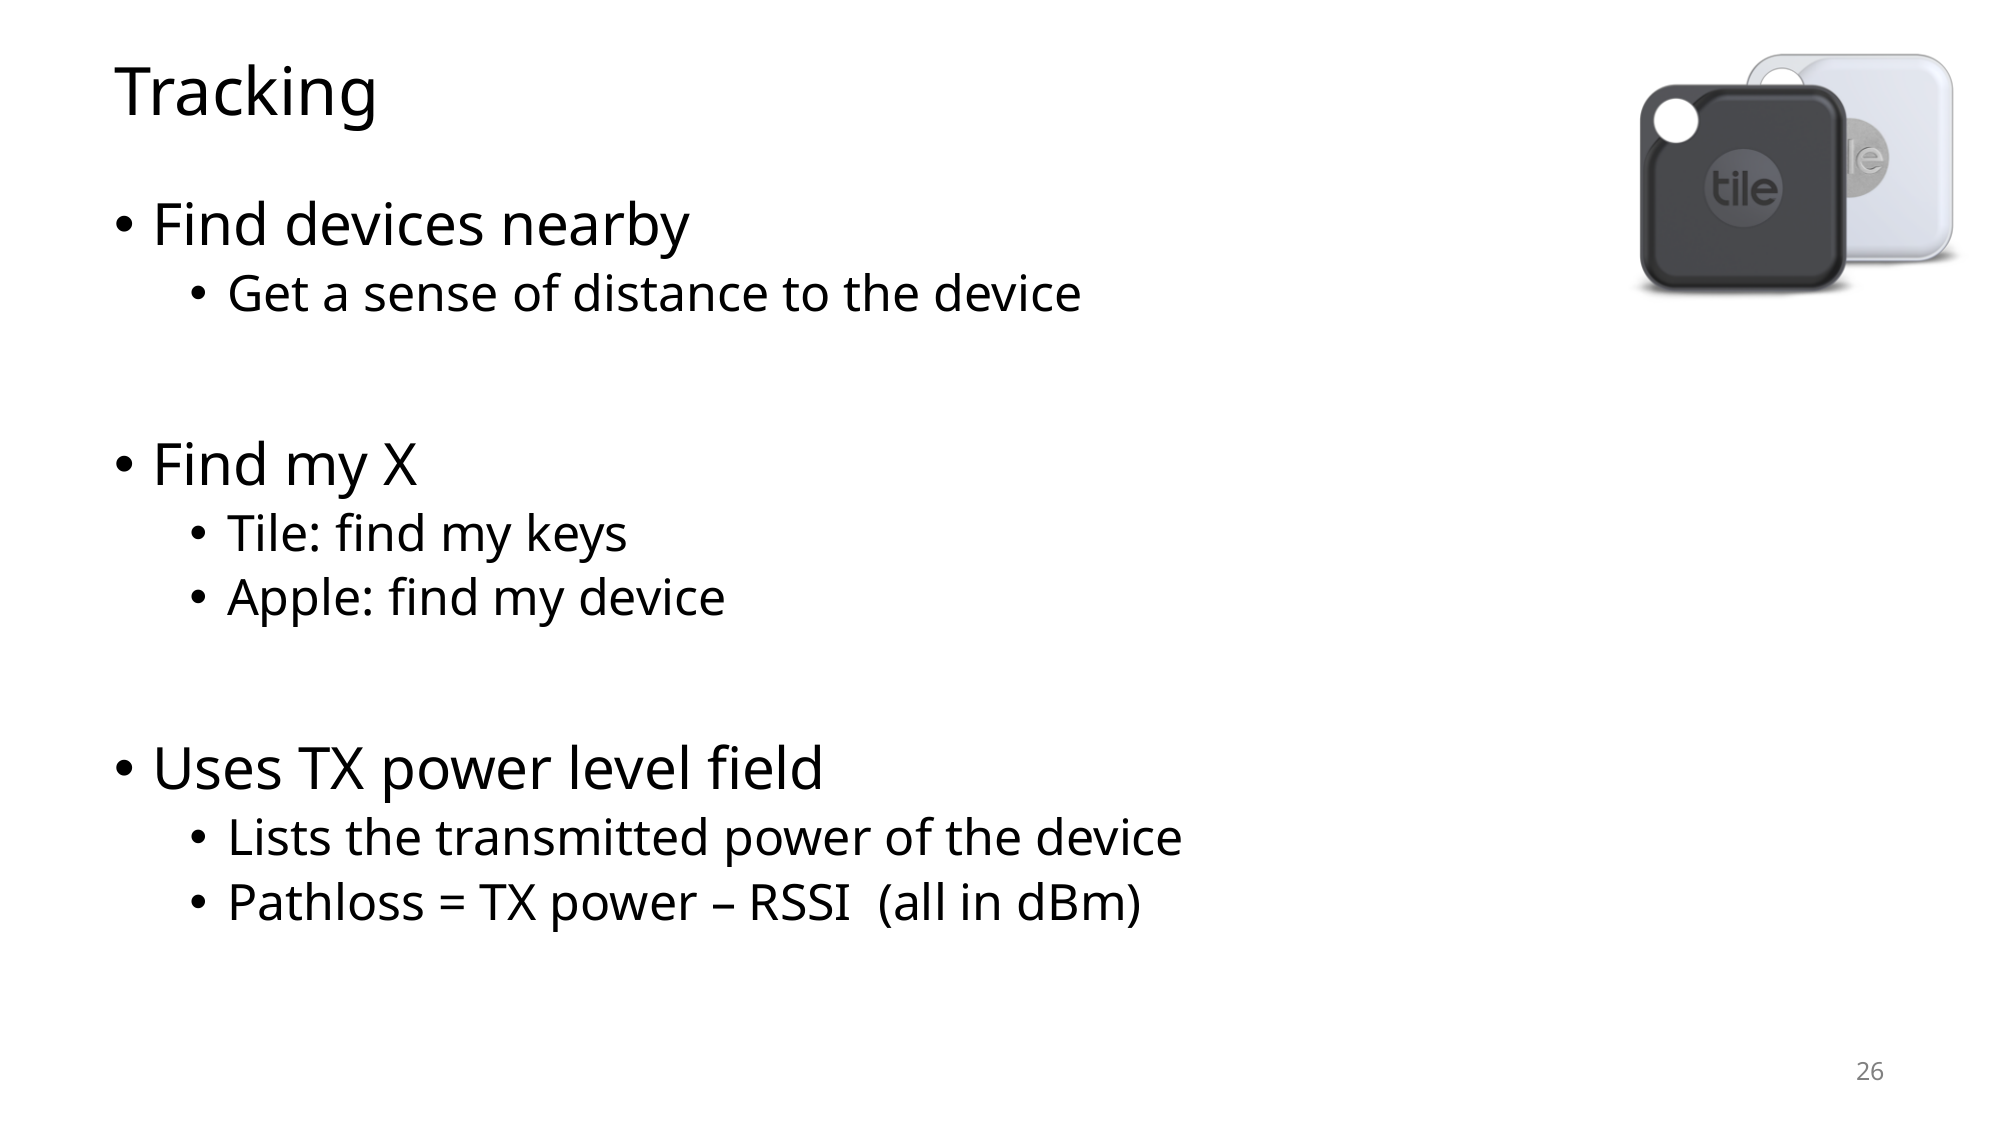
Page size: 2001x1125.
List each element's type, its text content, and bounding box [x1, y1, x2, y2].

picture [1592, 0, 1991, 371]
title Tracking [99, 37, 1592, 150]
list Find devices nearby Get a sense of distance to the device Find my X Tile: find my keys Apple: find my device Uses TX power level field Lists the transmitted power of the device Pathloss = TX power – RSSI (all in dBm) [99, 187, 1900, 1013]
slide_number 26 [1749, 1042, 1900, 1103]
